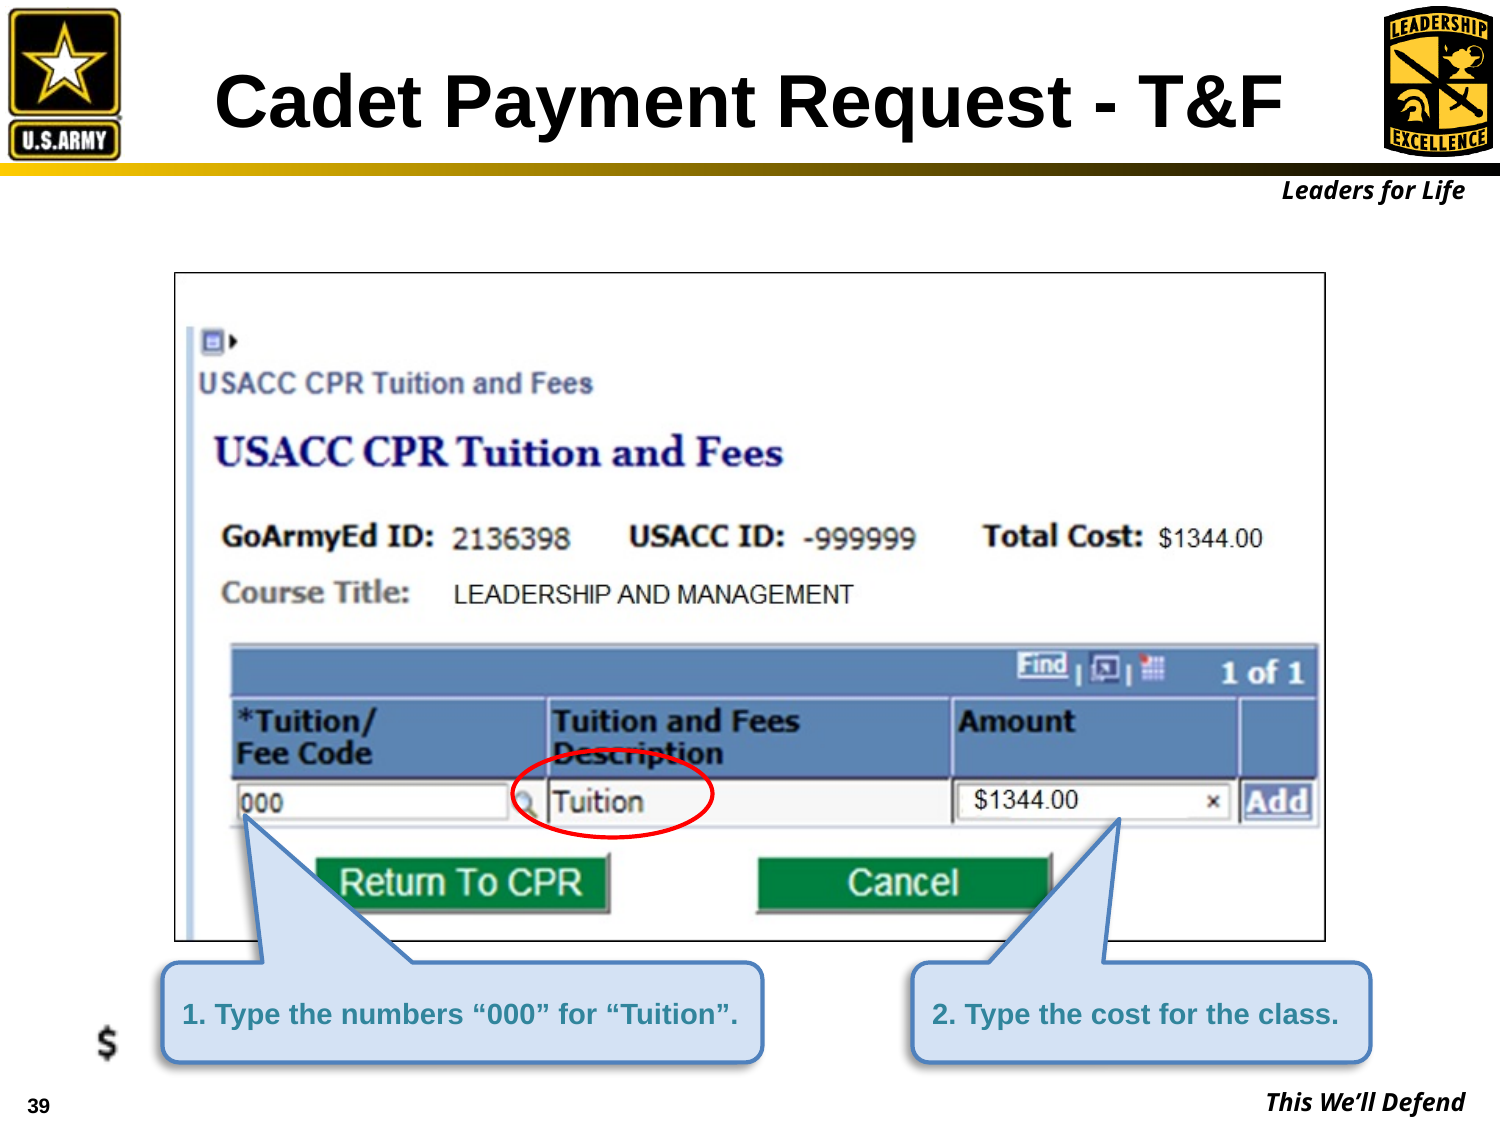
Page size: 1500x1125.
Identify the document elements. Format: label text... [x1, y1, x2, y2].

title Cadet Payment Request - T&F [74, 44, 1426, 151]
text_box 2. Type the cost for the class. [910, 949, 1373, 1065]
list [22, 187, 1478, 1088]
picture [1384, 6, 1493, 157]
picture [5, 6, 125, 164]
picture [74, 1012, 136, 1073]
text_box 1. Type the numbers “000” for “Tuition”. [160, 949, 765, 1065]
picture [173, 272, 1326, 942]
